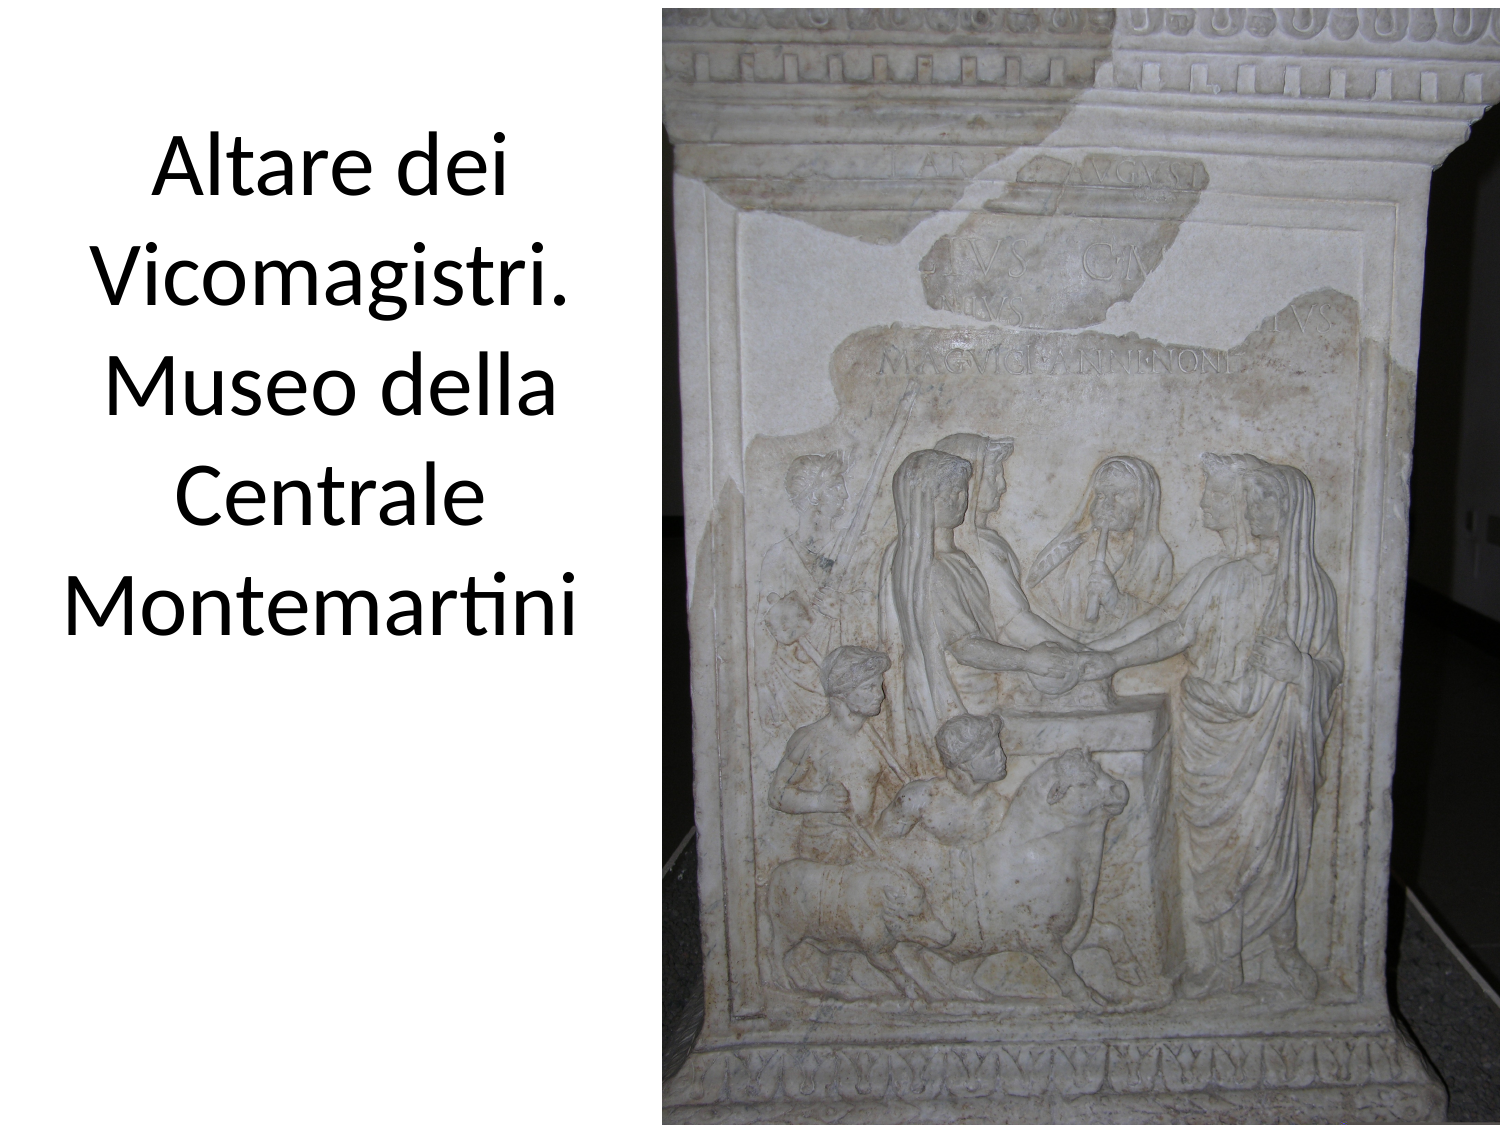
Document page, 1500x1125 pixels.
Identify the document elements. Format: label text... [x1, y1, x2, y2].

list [662, 8, 1500, 1125]
title Altare dei Vicomagistri. Museo della Centrale Montemartini [0, 8, 660, 750]
